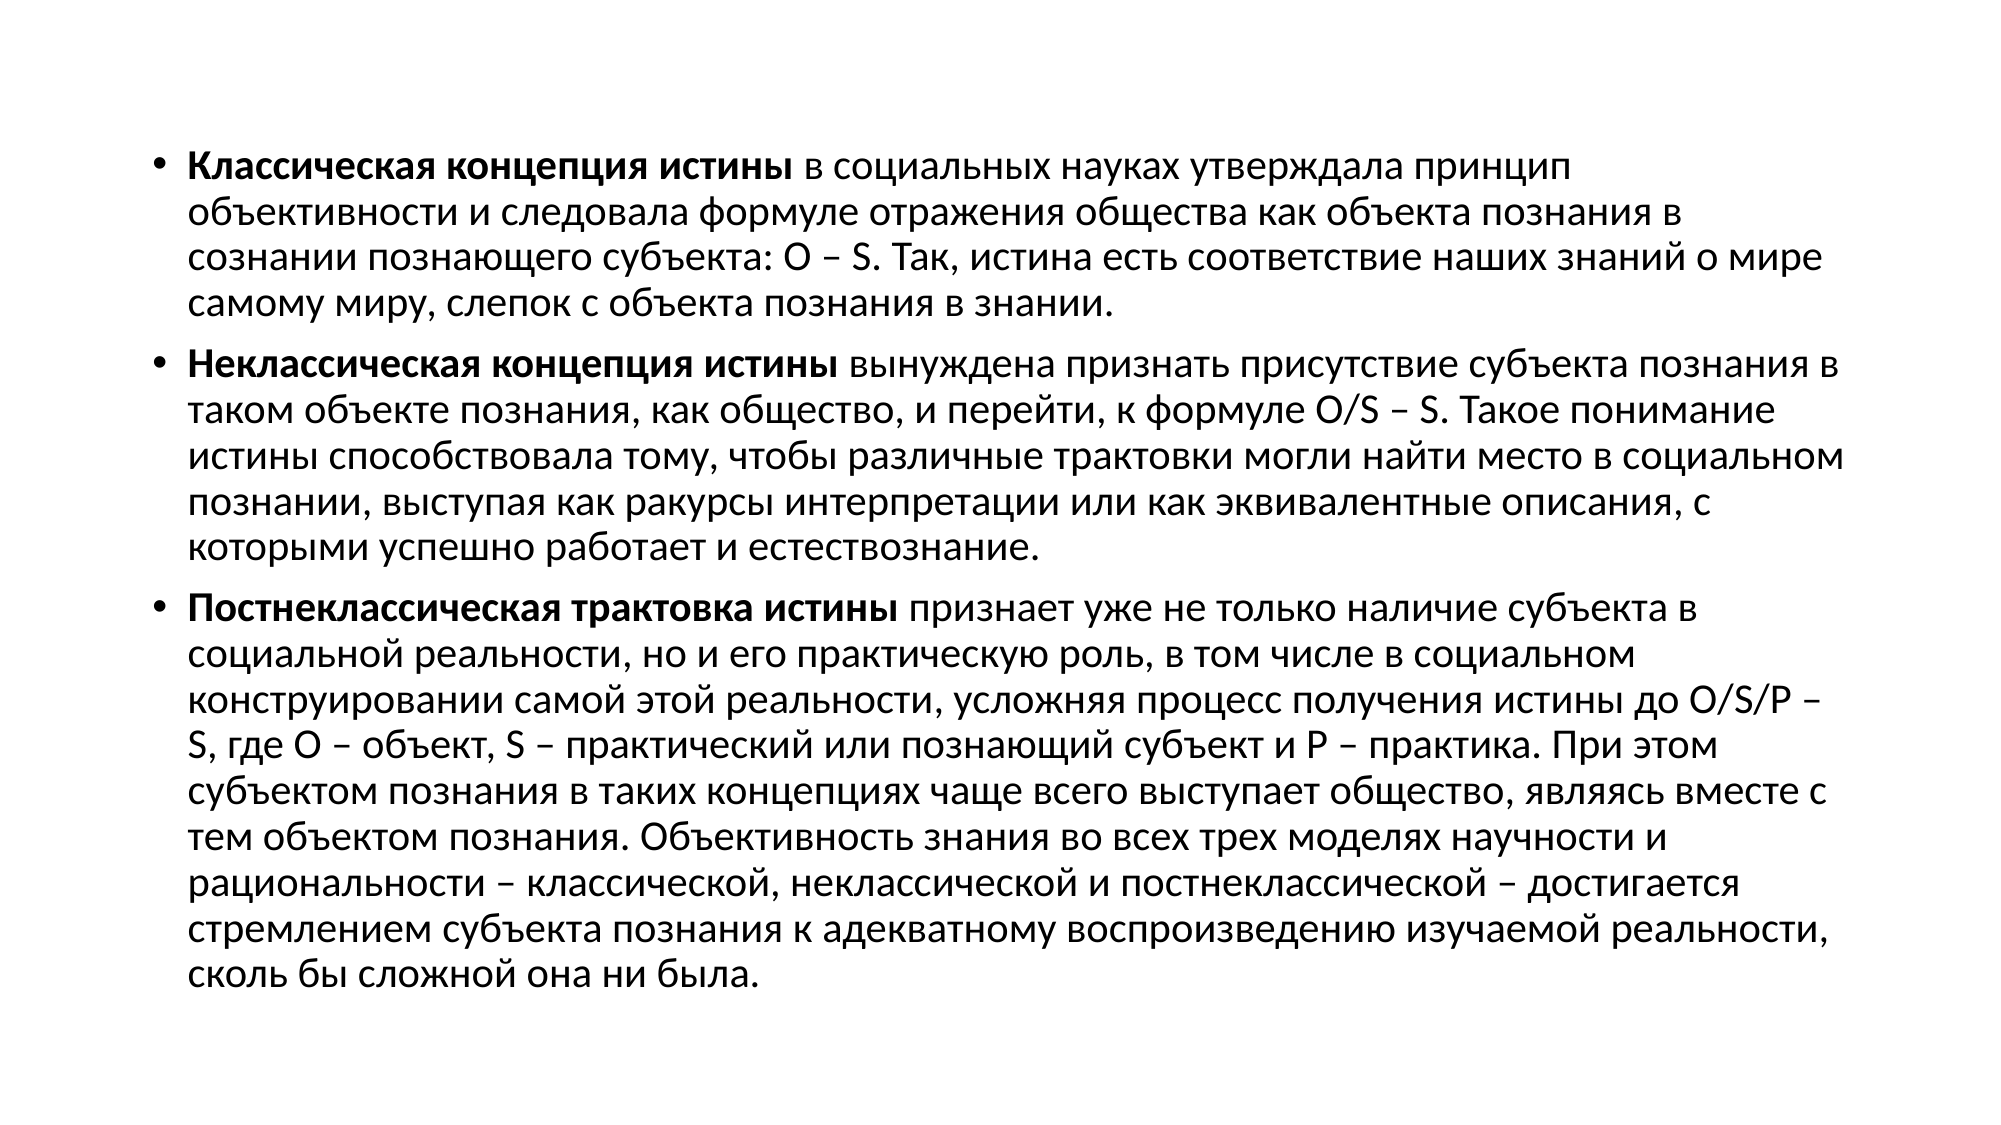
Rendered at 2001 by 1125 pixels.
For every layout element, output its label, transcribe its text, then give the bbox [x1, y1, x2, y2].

list Классическая концепция истины в социальных науках утверждала принцип объективности и следовала формуле отражения общества как объекта познания в сознании познающего субъекта: О – S. Так, истина есть соответствие наших знаний о мире самому миру, слепок с объекта познания в знании. Неклассическая концепция истины вынуждена признать присутствие субъекта познания в таком объекте познания, как общество, и перейти, к формуле O/S – S. Такое понимание истины способствовала тому, чтобы различные трактовки могли найти место в социальном познании, выступая как ракурсы интерпретации или как эквивалентные описания, с которыми успешно работает и естествознание. Постнеклассическая трактовка истины признает уже не только наличие субъекта в социальной реальности, но и его практическую роль, в том числе в социальном конструировании самой этой реальности, усложняя процесс получения истины до О/S/P – S, где О – объект, S – практический или познающий субъект и Р – практика. При этом субъектом познания в таких концепциях чаще всего выступает общество, являясь вместе с тем объектом познания. Объективность знания во всех трех моделях научности и рациональности – классической, неклассической и постнеклассической – достигается стремлением субъекта познания к адекватному воспроизведению изучаемой реальности, сколь бы сложной она ни была. [137, 135, 1863, 1014]
